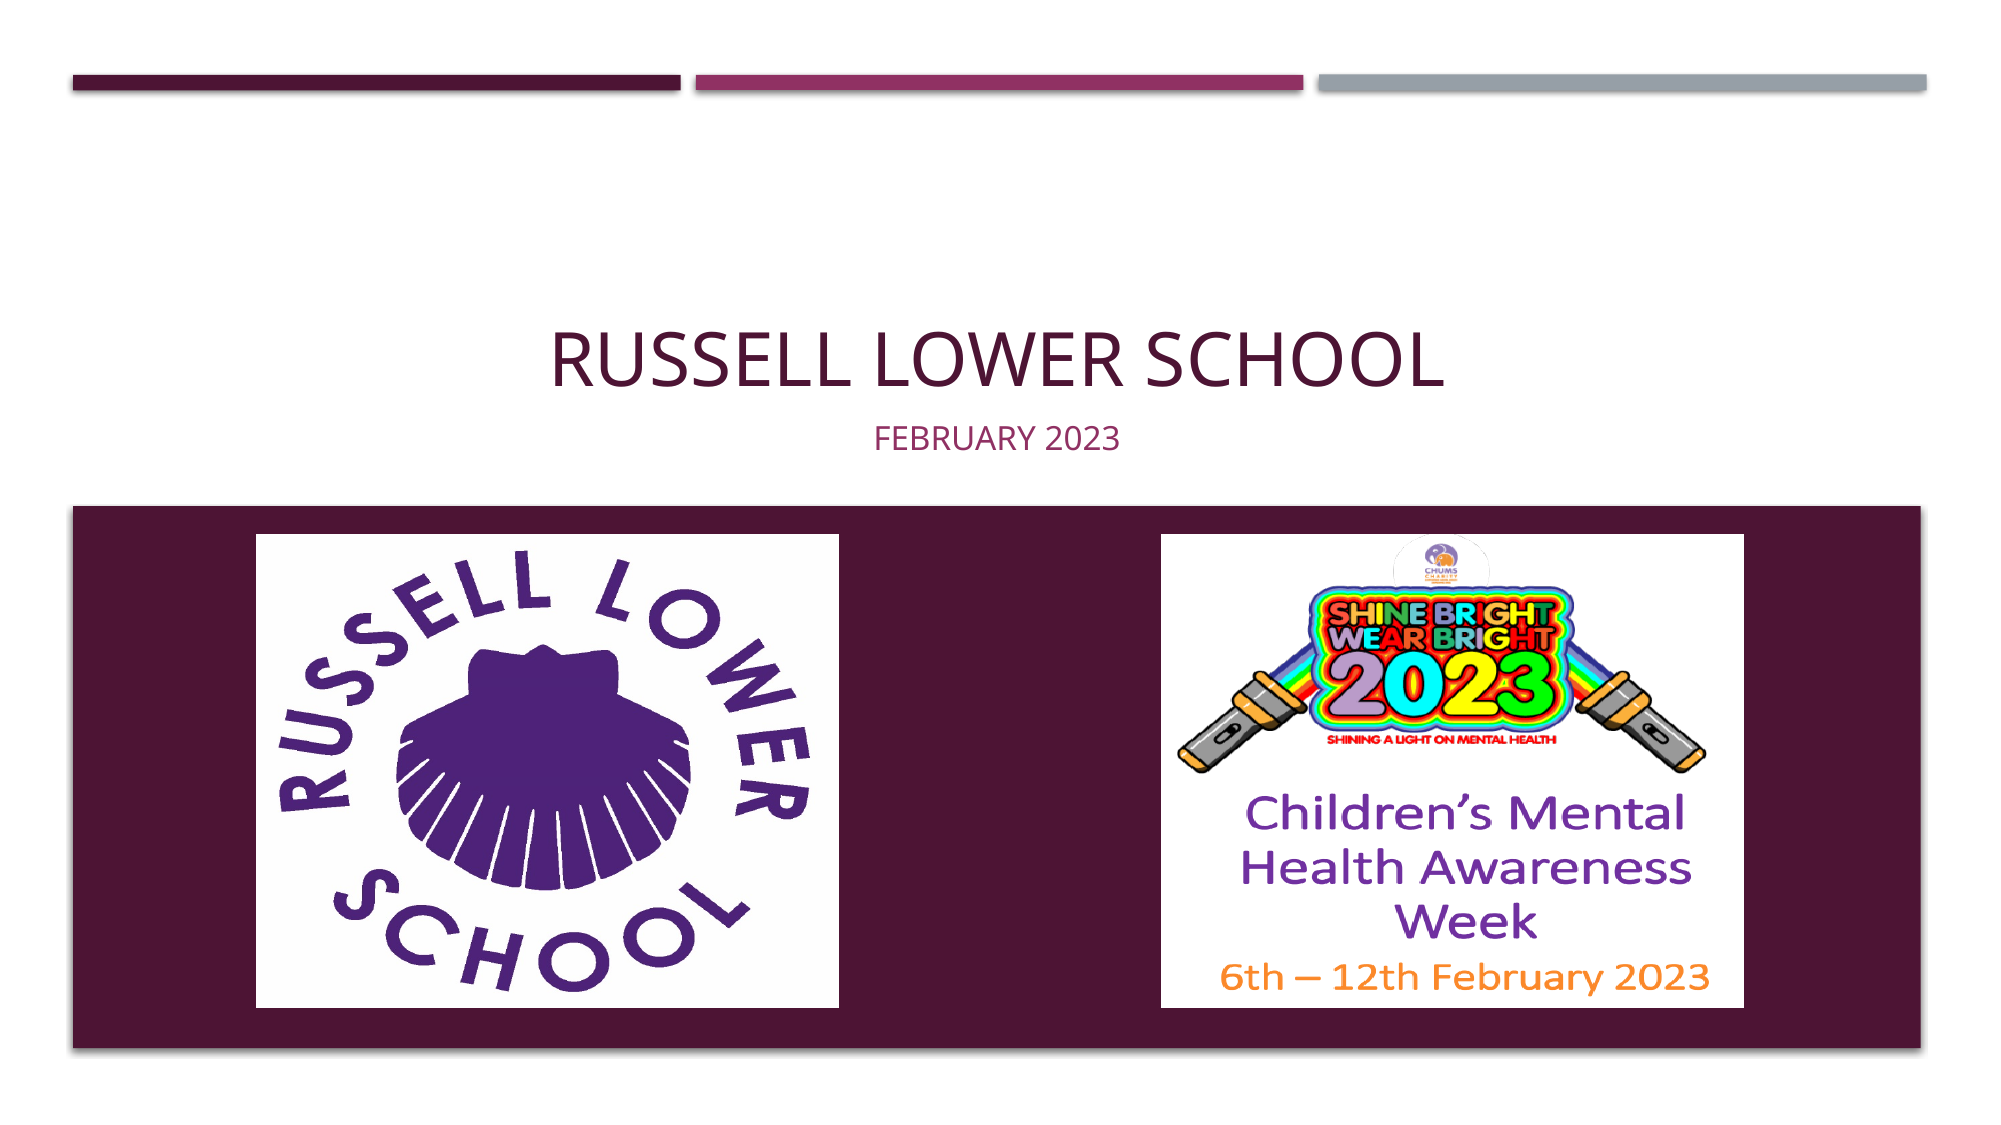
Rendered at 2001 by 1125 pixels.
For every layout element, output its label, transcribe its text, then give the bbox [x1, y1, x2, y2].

picture [1161, 534, 1744, 1008]
subtitle February 2023 [95, 409, 1899, 507]
title Russell lower school [95, 167, 1899, 409]
picture [256, 534, 839, 1008]
